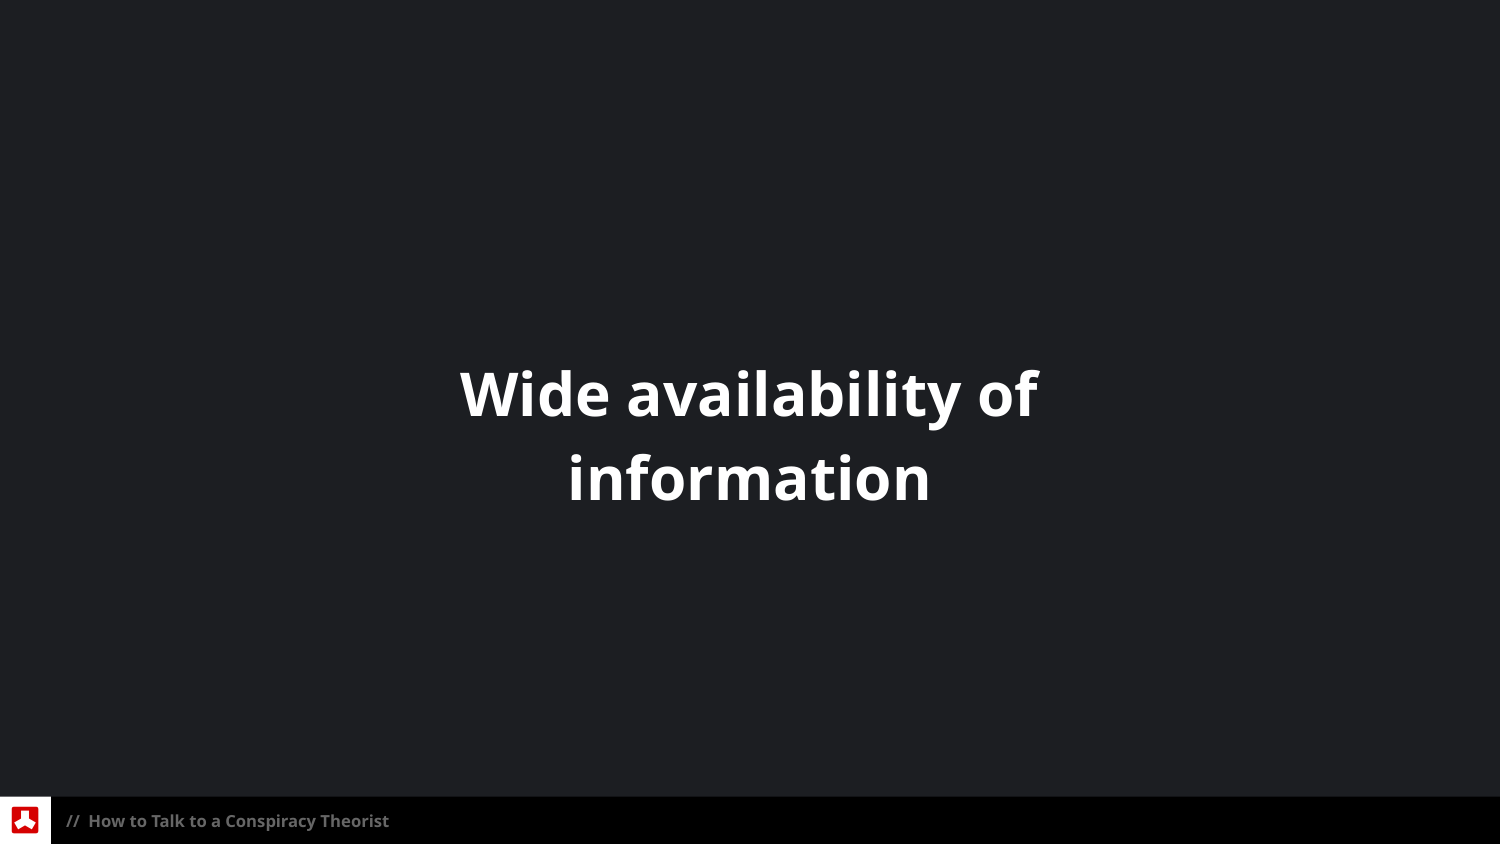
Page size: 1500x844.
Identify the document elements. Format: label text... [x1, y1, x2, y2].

text_box [0, 0, 1500, 797]
picture [10, 805, 40, 835]
text_box Wide availability of information [393, 330, 1107, 514]
